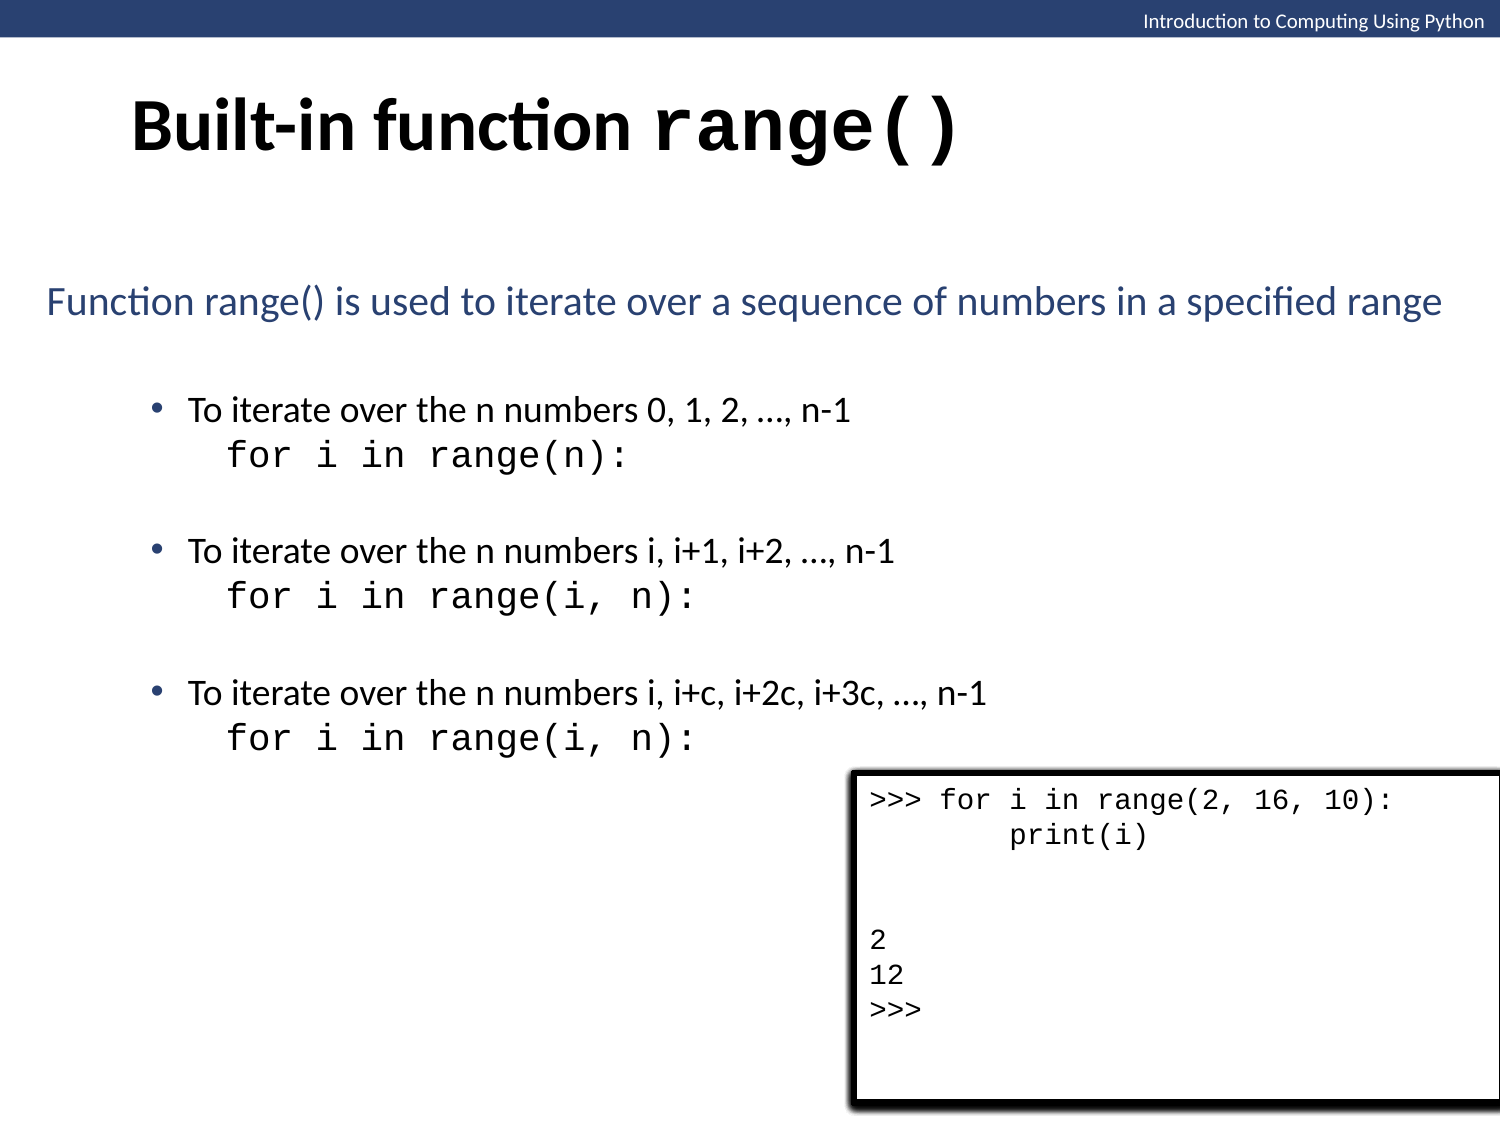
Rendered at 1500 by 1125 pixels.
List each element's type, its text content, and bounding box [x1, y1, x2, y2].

text_box Built-in function range() [116, 0, 1392, 242]
text_box [0, 0, 116, 38]
text_box To iterate over the n numbers i, i+1, i+2, …, n-1 for i in range(i, n): [79, 518, 1089, 624]
text_box Introduction to Computing Using Python [1392, 0, 1500, 40]
text_box Function range() is used to iterate over a sequence of numbers in a specified range [31, 266, 1468, 332]
text_box >>> for i in range(2, 16, 10): print(i) 2 12 >>> [854, 772, 1500, 1103]
text_box To iterate over the n numbers i, i+c, i+2c, i+3c, …, n-1 for i in range(i, n): [79, 660, 1127, 766]
text_box To iterate over the n numbers 0, 1, 2, …, n-1 for i in range(n): [79, 377, 1089, 483]
